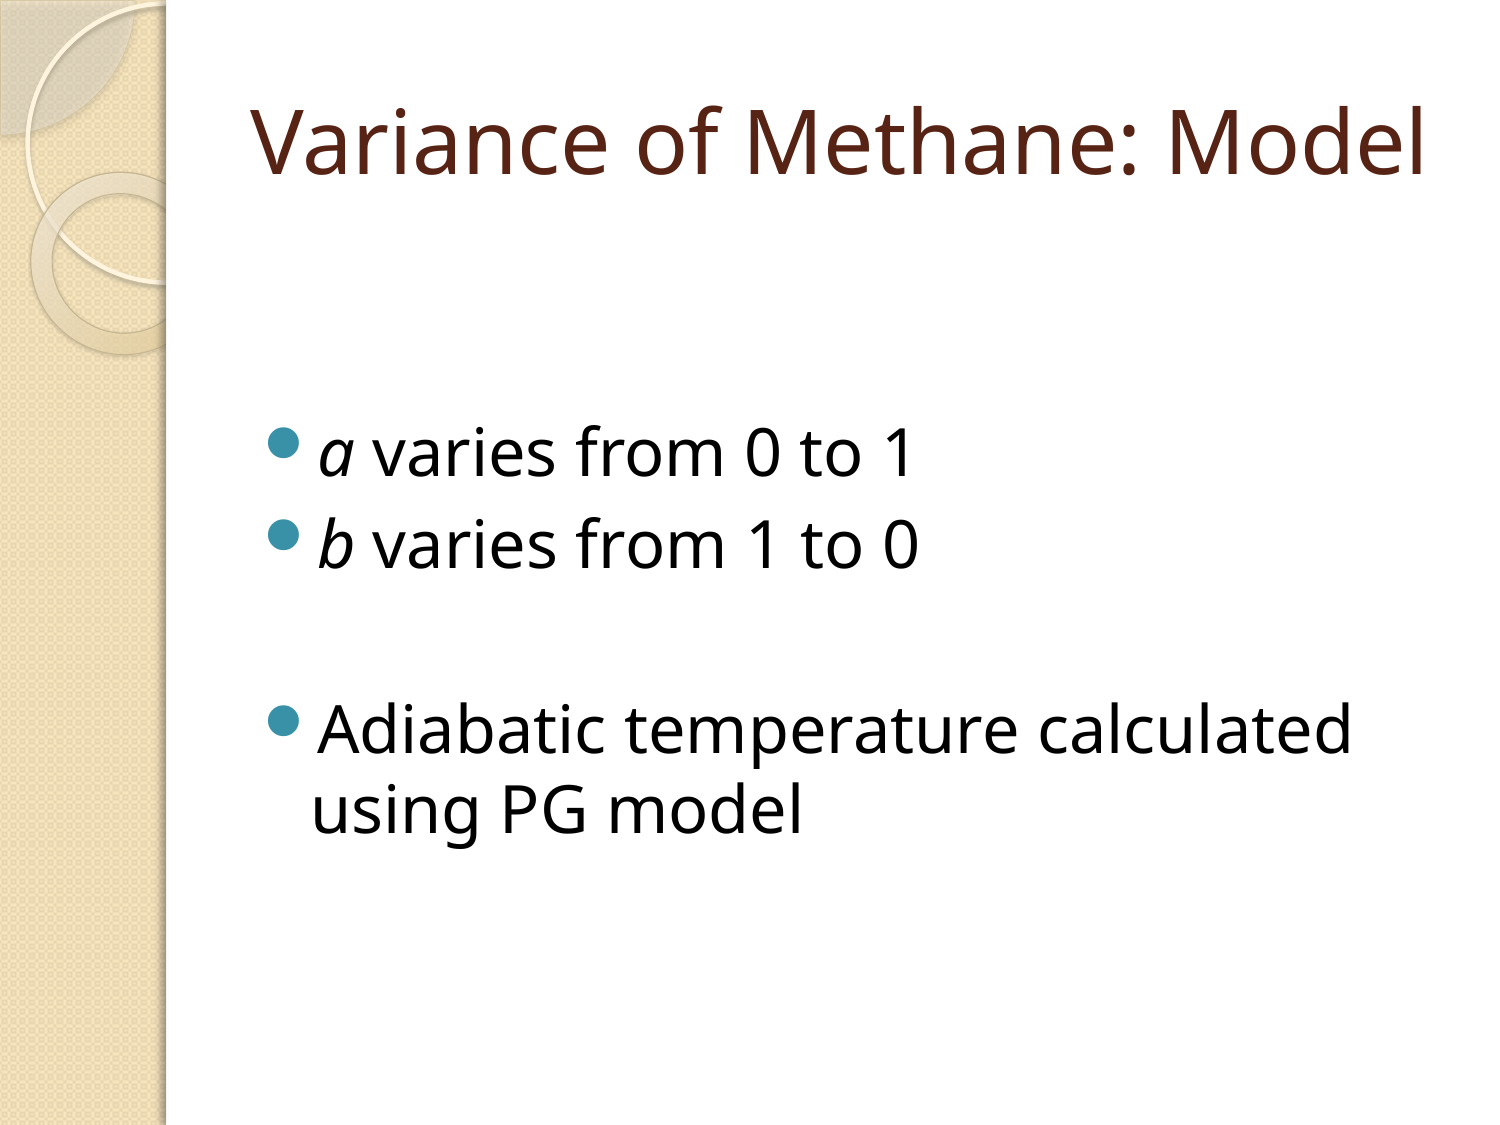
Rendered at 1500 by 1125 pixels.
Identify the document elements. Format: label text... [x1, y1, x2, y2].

title Variance of Methane: Model [235, 45, 1466, 233]
